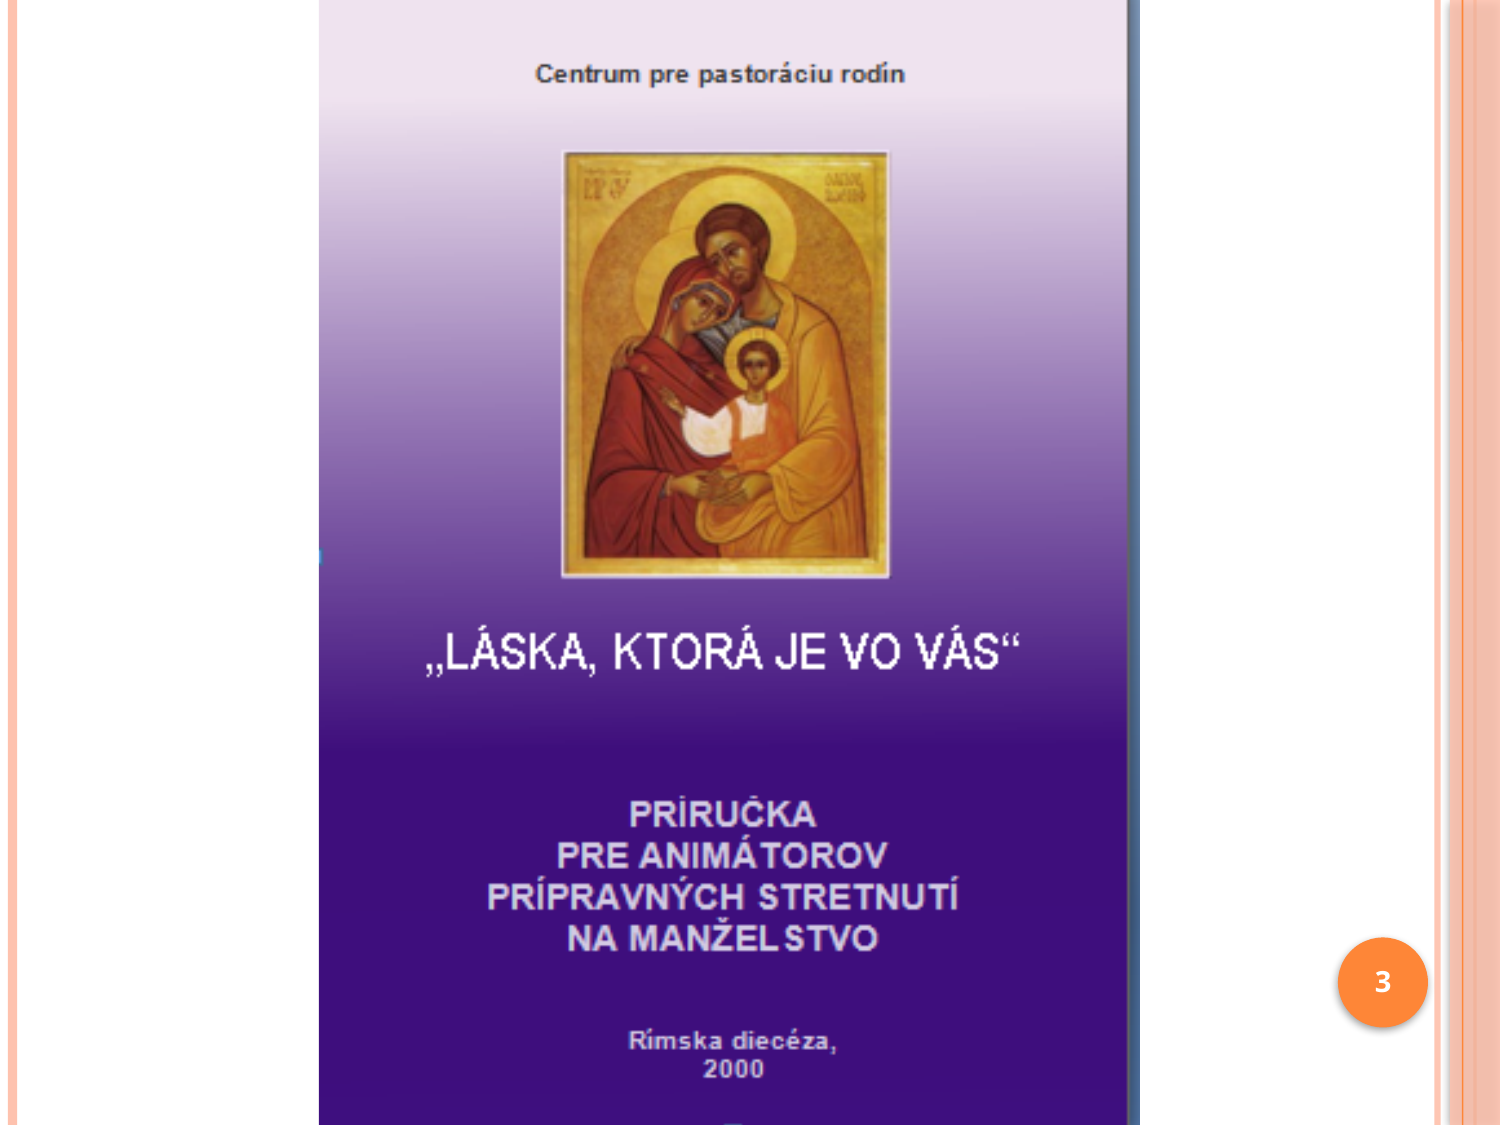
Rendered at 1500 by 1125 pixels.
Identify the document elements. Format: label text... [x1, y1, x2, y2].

slide_number 3 [1333, 940, 1434, 1027]
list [318, 0, 1141, 1125]
